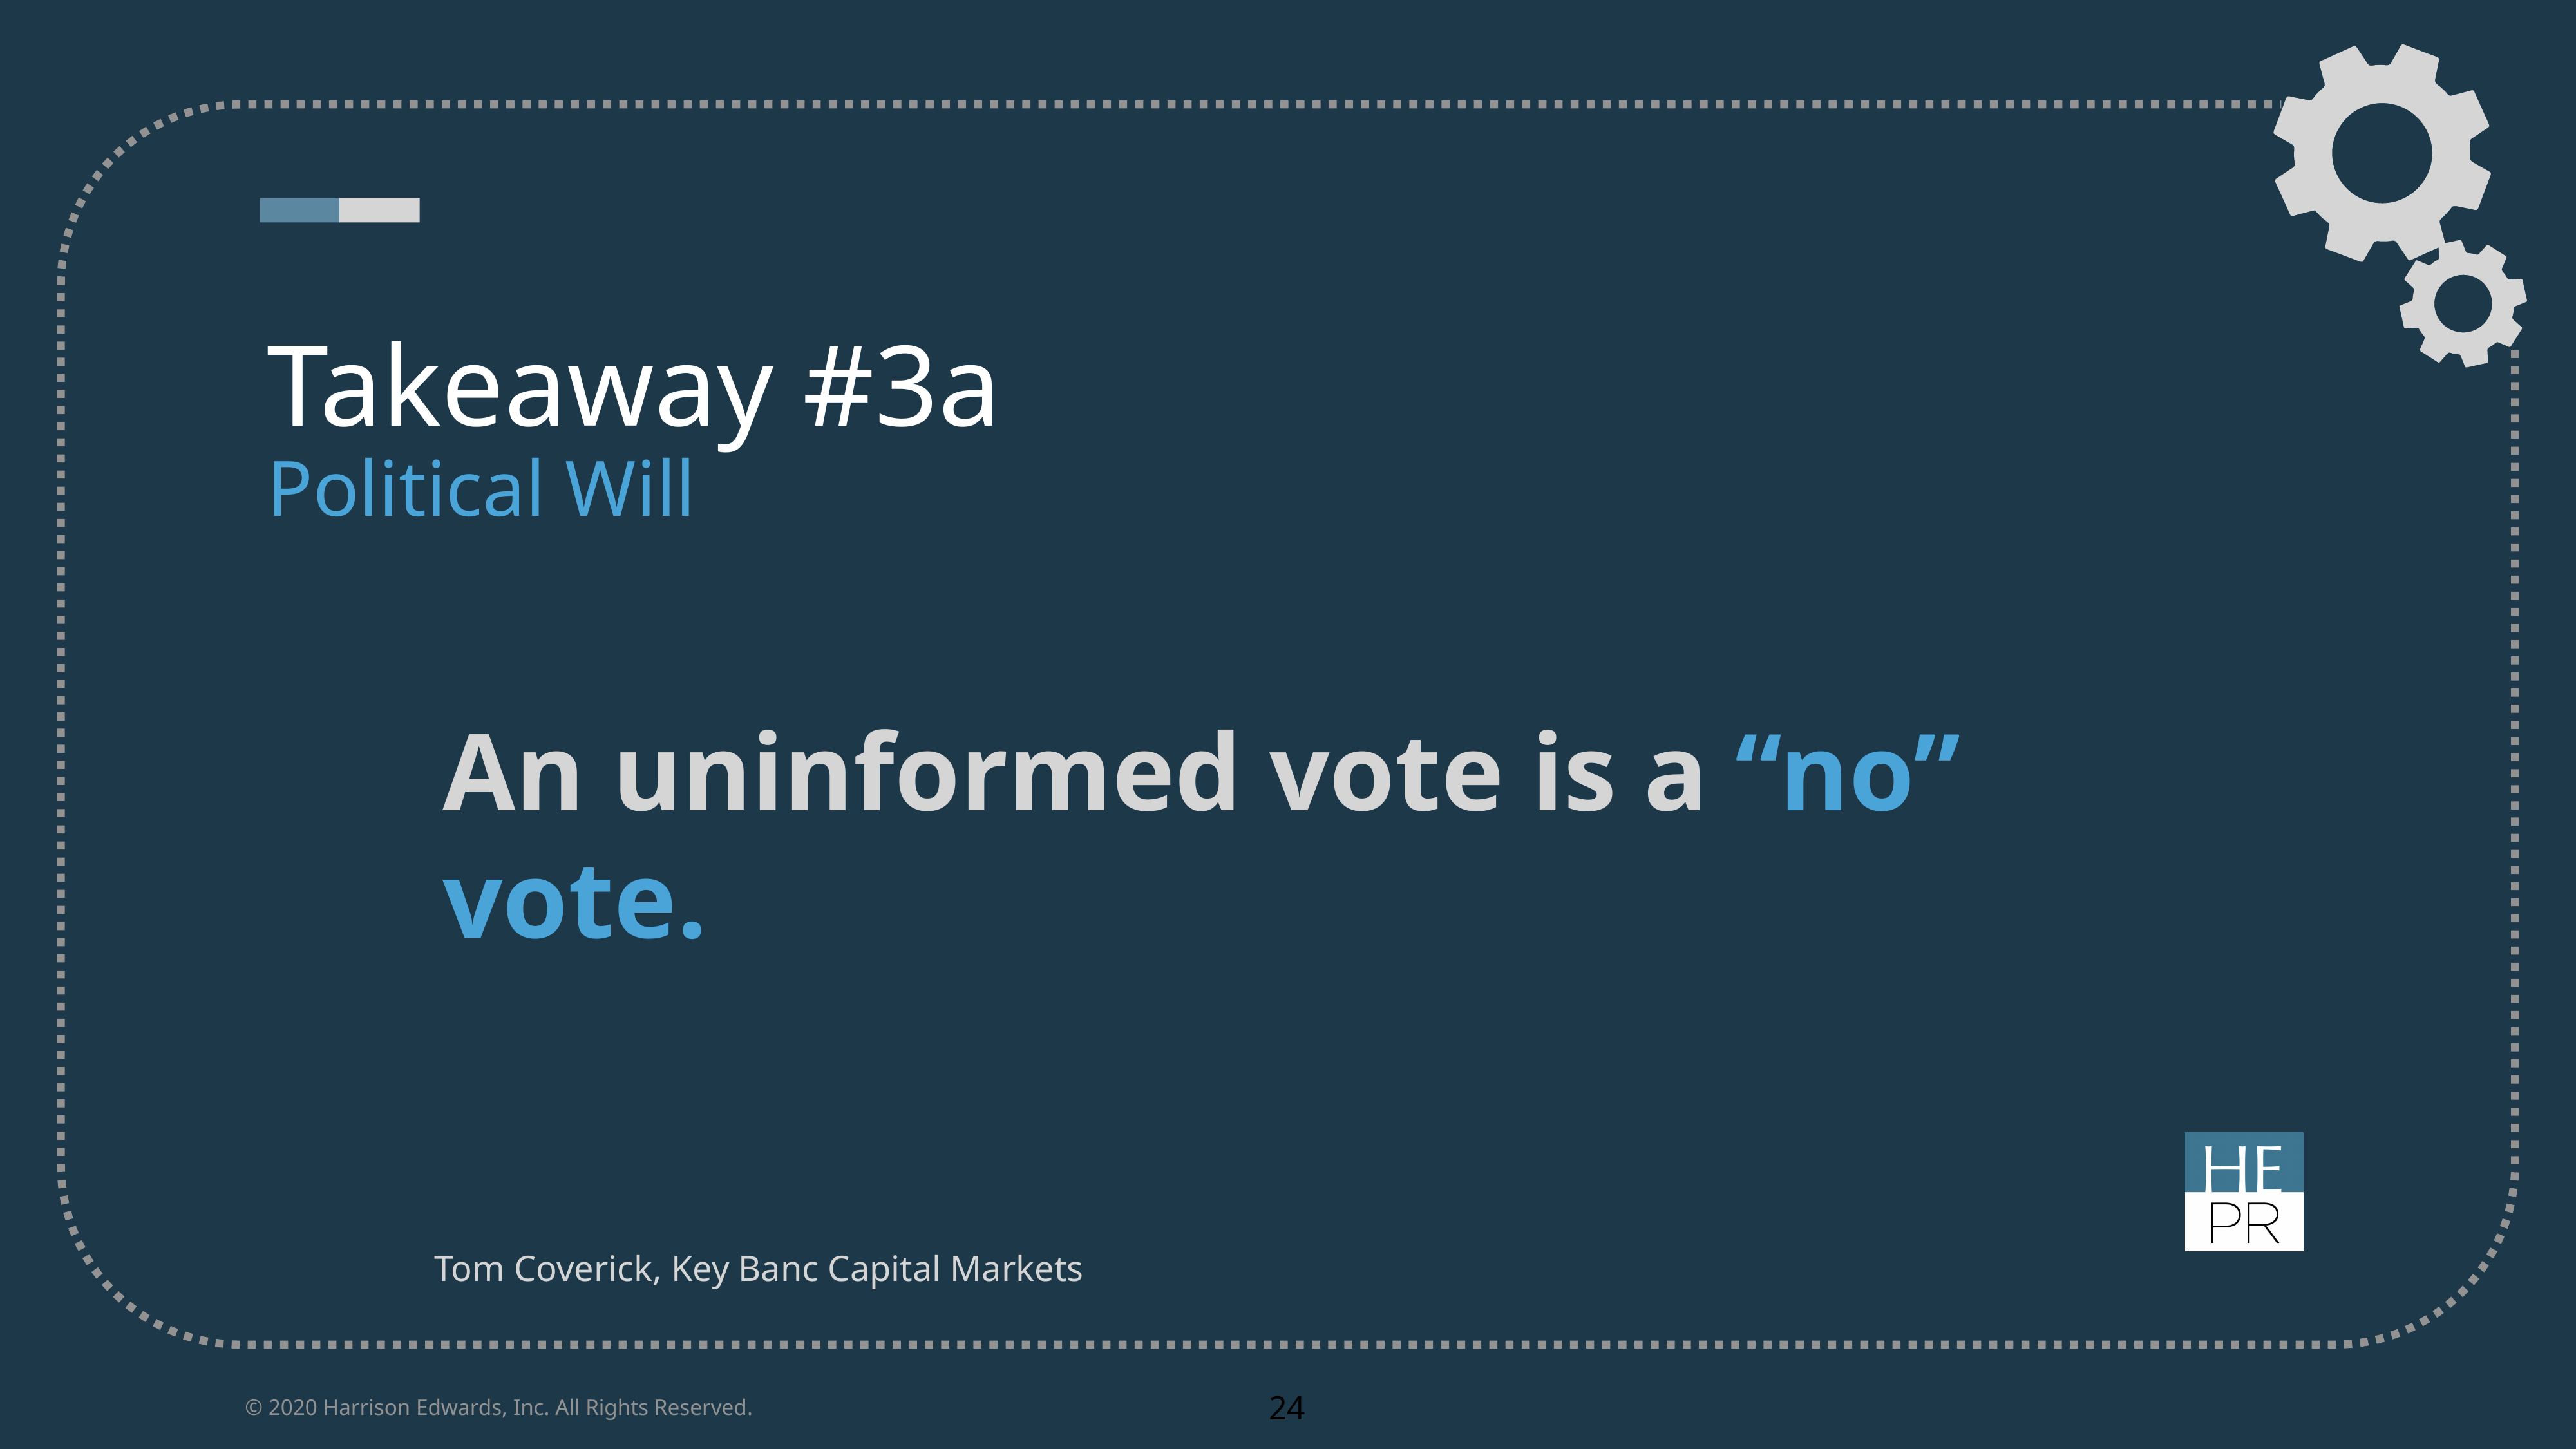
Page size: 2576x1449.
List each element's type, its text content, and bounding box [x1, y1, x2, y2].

picture [2184, 1132, 2304, 1251]
slide_number 24 [1263, 1381, 1312, 1431]
text_box © 2020 Harrison Edwards, Inc. All Rights Reserved. [240, 1388, 759, 1425]
text_box [2319, 44, 2439, 75]
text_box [61, 75, 2570, 1345]
